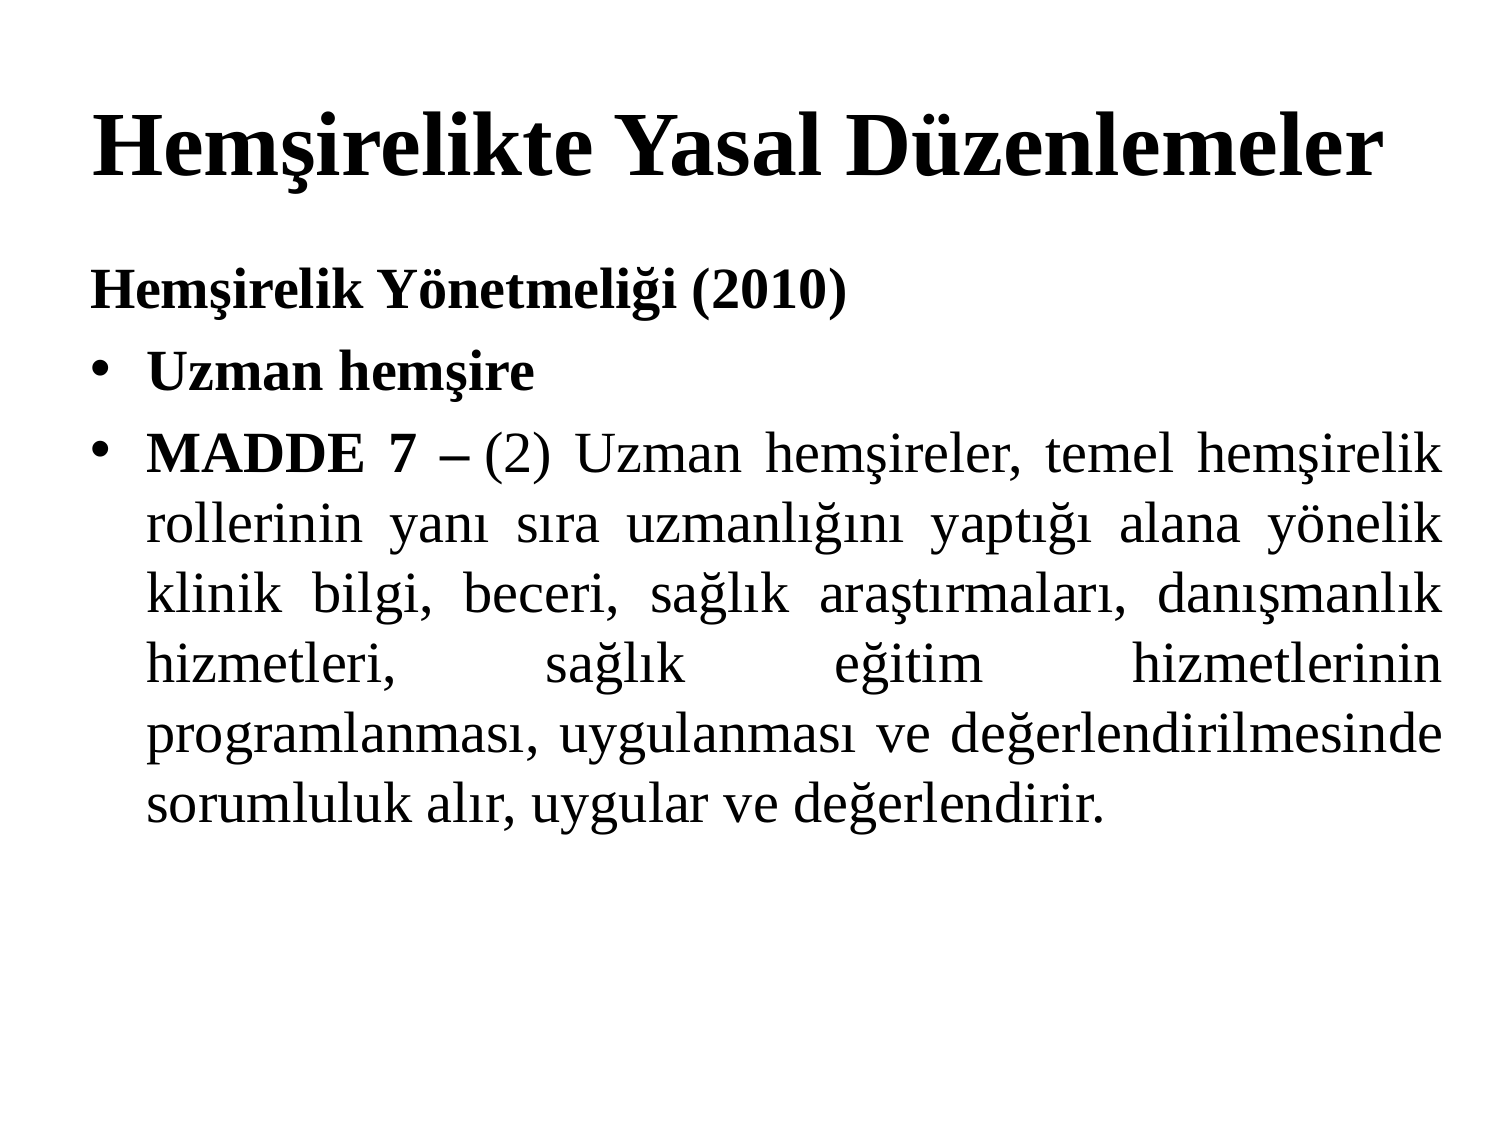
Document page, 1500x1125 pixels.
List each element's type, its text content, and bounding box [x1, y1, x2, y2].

title Hemşirelikte Yasal Düzenlemeler [75, 45, 1425, 208]
list Hemşirelik Yönetmeliği (2010) Uzman hemşire MADDE 7 – (2) Uzman hemşireler, temel hemşirelik rollerinin yanı sıra uzmanlığını yaptığı alana yönelik klinik bilgi, beceri, sağlık araştırmaları, danışmanlık hizmetleri, sağlık eğitim hizmetlerinin programlanması, uygulanması ve değerlendirilmesinde sorumluluk alır, uygular ve değerlendirir. [75, 208, 1459, 1071]
